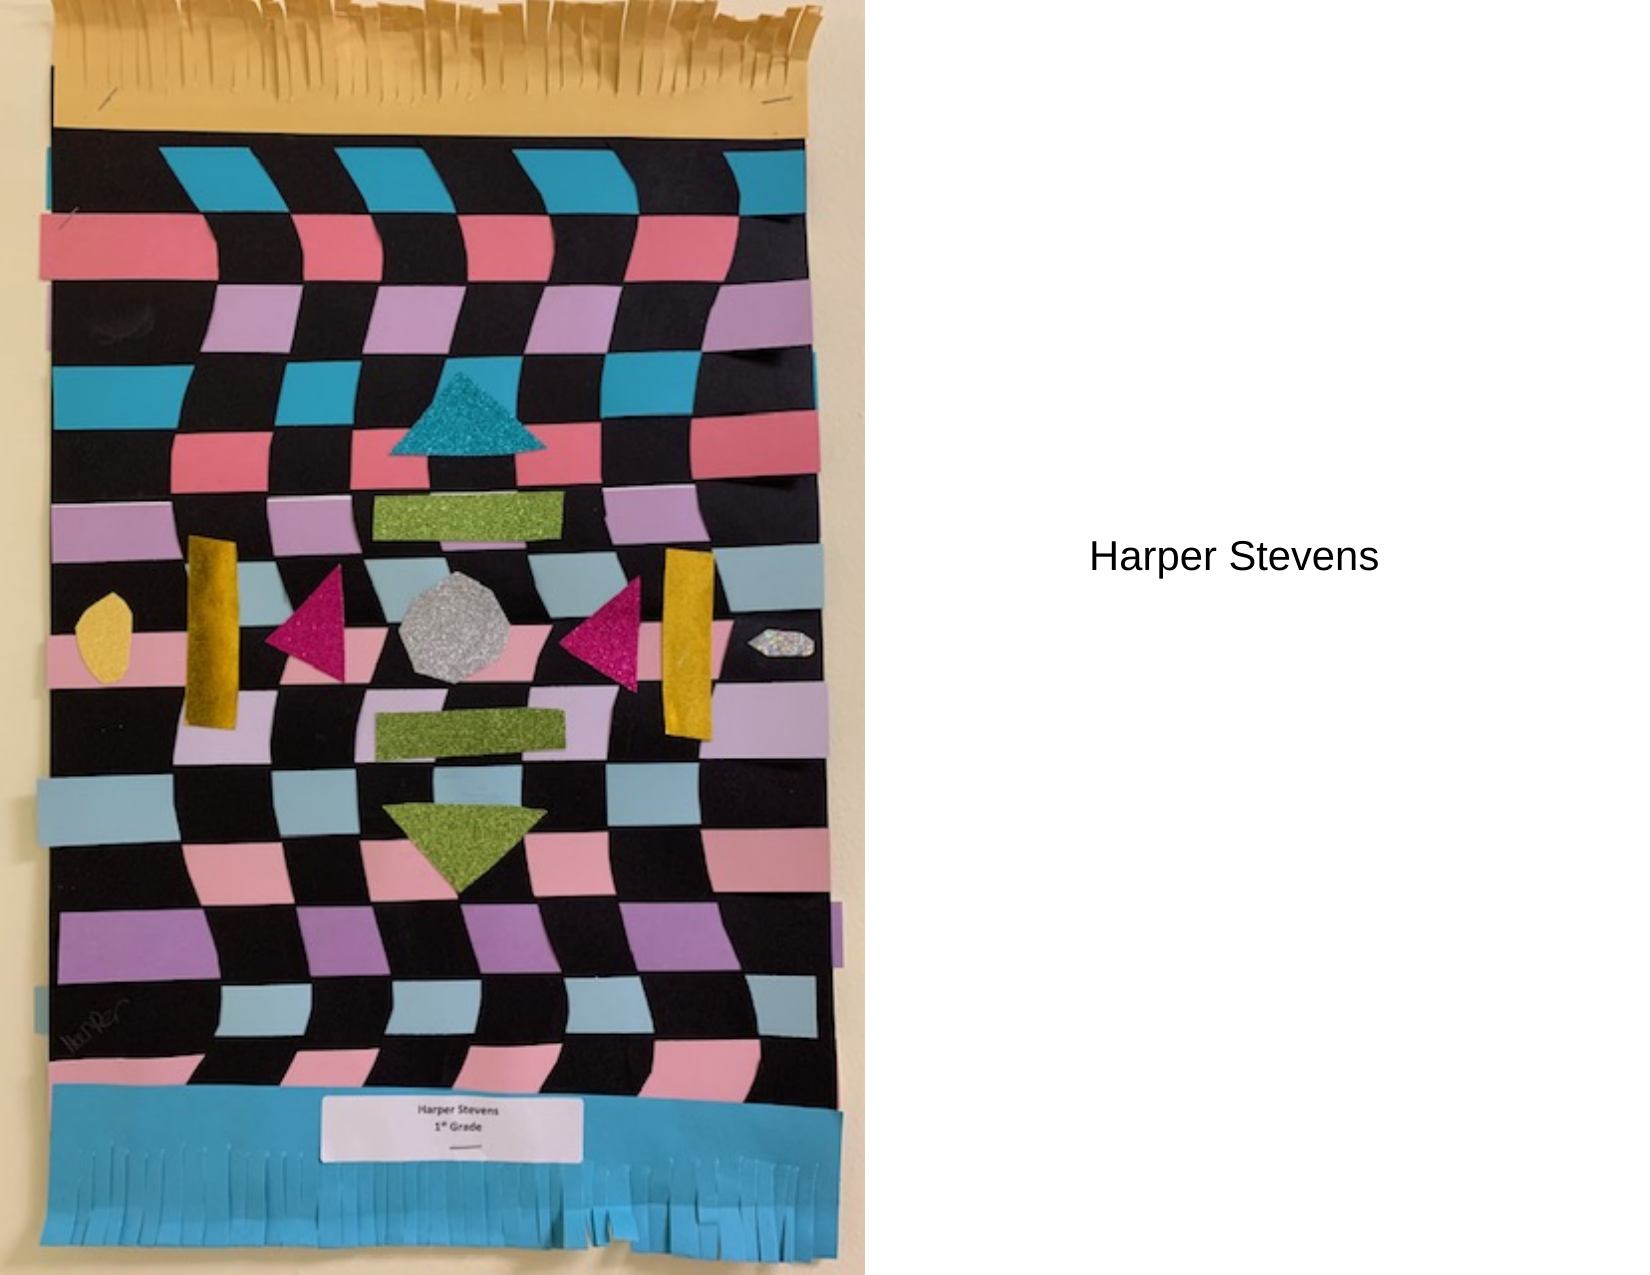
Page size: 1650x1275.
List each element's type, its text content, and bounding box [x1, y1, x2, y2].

picture [0, 0, 865, 1275]
text_box Harper Stevens [1074, 521, 1395, 587]
